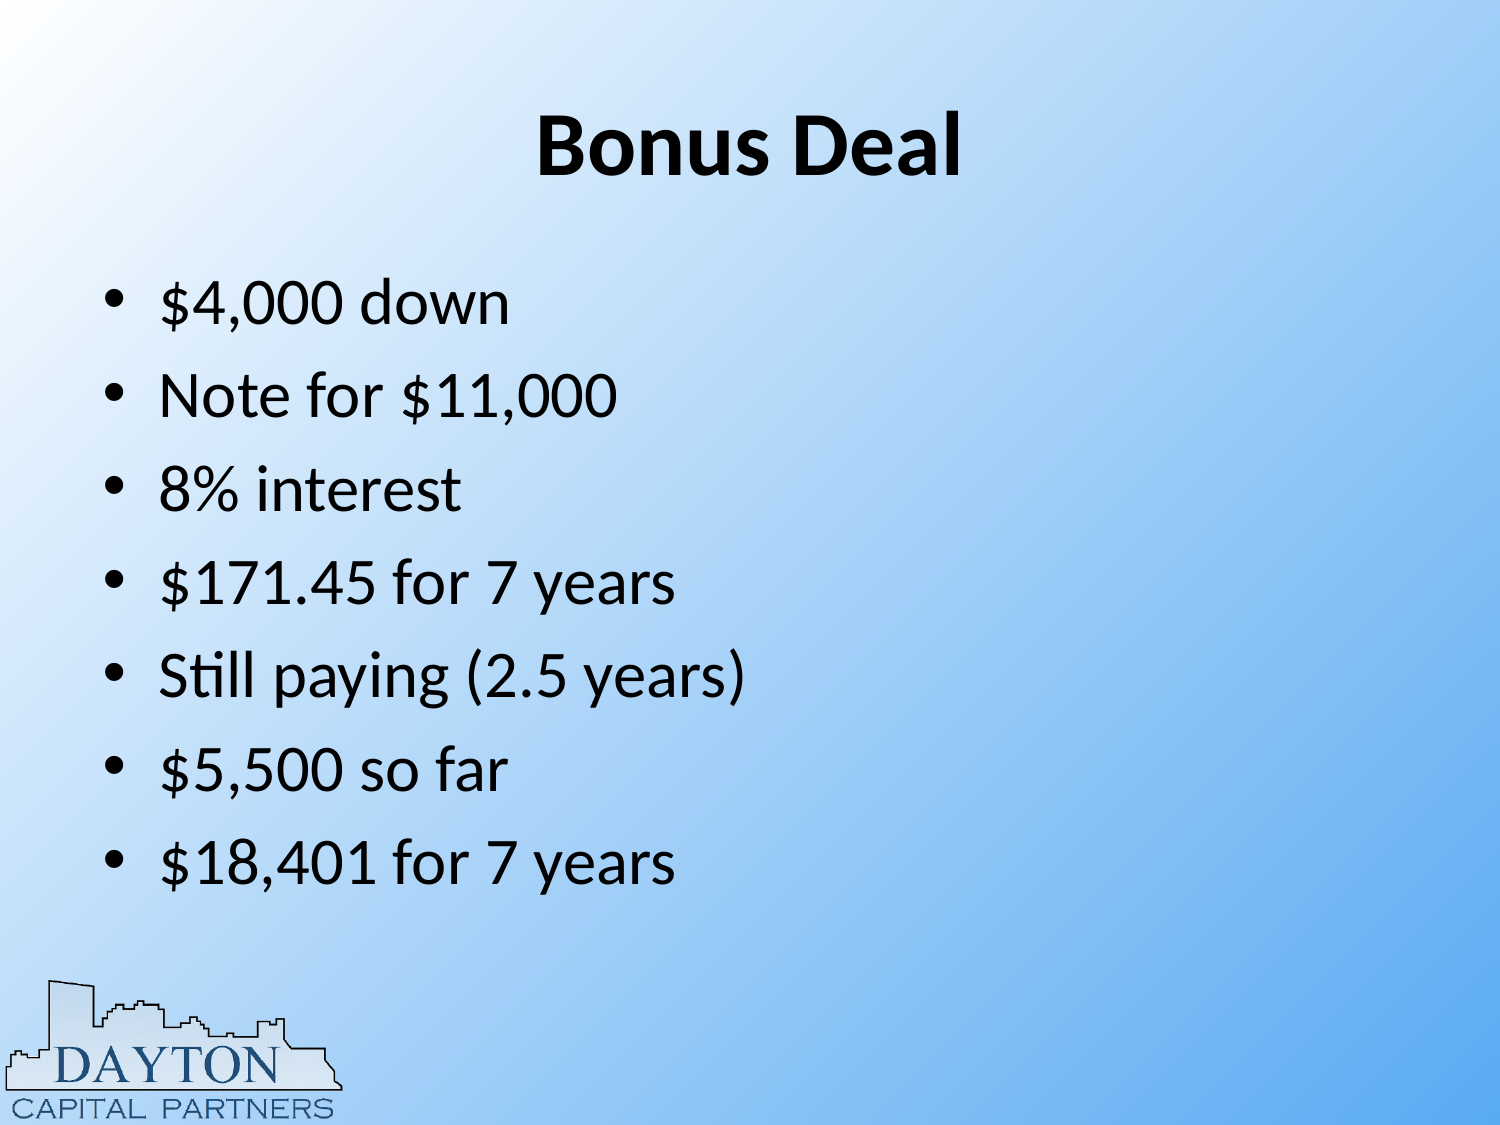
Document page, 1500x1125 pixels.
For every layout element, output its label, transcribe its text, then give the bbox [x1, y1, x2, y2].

picture [2, 978, 345, 1125]
title Bonus Deal [75, 45, 1425, 233]
list $4,000 down Note for $11,000 8% interest $171.45 for 7 years Still paying (2.5 years) $5,500 so far $18,401 for 7 years [87, 249, 1463, 1075]
